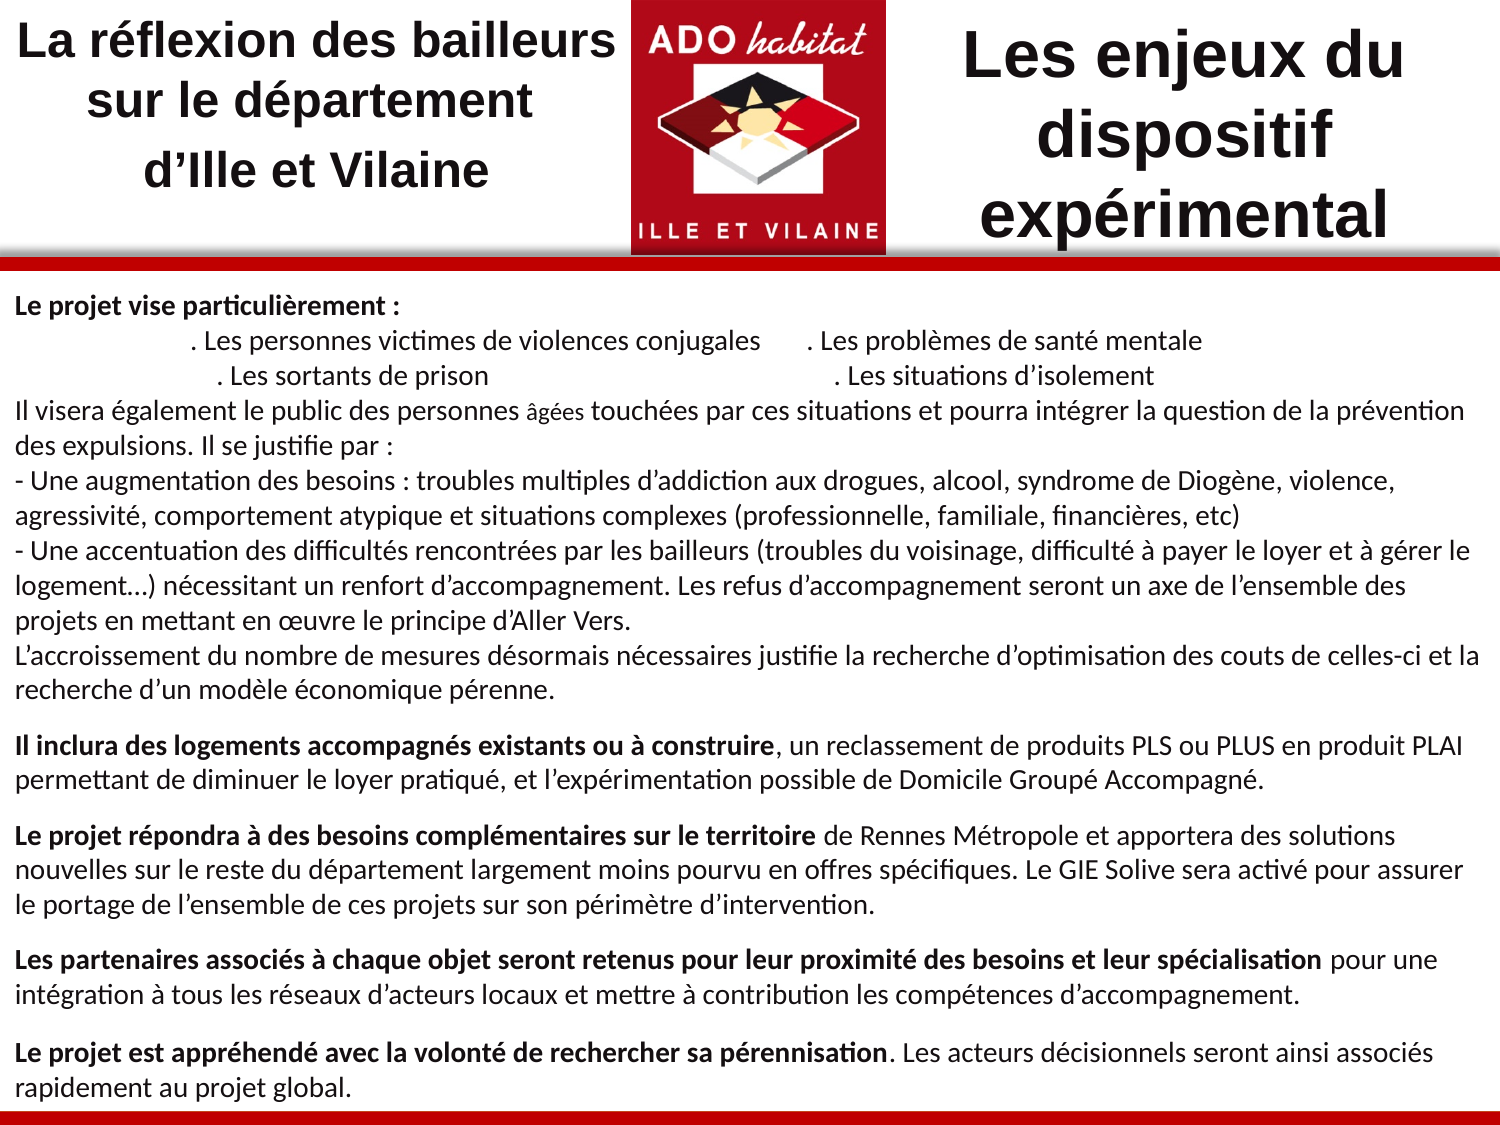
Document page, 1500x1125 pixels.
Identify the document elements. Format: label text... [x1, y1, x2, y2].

picture [631, 0, 886, 255]
list Les enjeux du dispositif expérimental [867, 3, 1500, 170]
text_box Le projet vise particulièrement : . Les personnes victimes de violences conjugales . Les problèmes de santé mentale . Les sortants de prison . Les situations d’isolement Il visera également le public des personnes âgées touchées par ces situations et pourra intégrer la question de la prévention des expulsions. Il se justifie par : - Une augmentation des besoins : troubles multiples d’addiction aux drogues, alcool, syndrome de Diogène, violence, agressivité, comportement atypique et situations complexes (professionnelle, familiale, financières, etc) - Une accentuation des difficultés rencontrées par les bailleurs (troubles du voisinage, difficulté à payer le loyer et à gérer le logement…) nécessitant un renfort d’accompagnement. Les refus d’accompagnement seront un axe de l’ensemble des projets en mettant en œuvre le principe d’Aller Vers. L’accroissement du nombre de mesures désormais nécessaires justifie la recherche d’optimisation des couts de celles-ci et la recherche d’un modèle économique pérenne. Il inclura des logements accompagnés existants ou à construire, un reclassement de produits PLS ou PLUS en produit PLAI permettant de diminuer le loyer pratiqué, et l’expérimentation possible de Domicile Groupé Accompagné. Le projet répondra à des besoins complémentaires sur le territoire de Rennes Métropole et apportera des solutions nouvelles sur le reste du département largement moins pourvu en offres spécifiques. Le GIE Solive sera activé pour assurer le portage de l’ensemble de ces projets sur son périmètre d’intervention. Les partenaires associés à chaque objet seront retenus pour leur proximité des besoins et leur spécialisation pour une intégration à tous les réseaux d’acteurs locaux et mettre à contribution les compétences d’accompagnement. Le projet est appréhendé avec la volonté de rechercher sa pérennisation. Les acteurs décisionnels seront ainsi associés rapidement au projet global. [0, 278, 1500, 1111]
list La réflexion des bailleurs sur le département d’Ille et Vilaine [0, 0, 634, 162]
